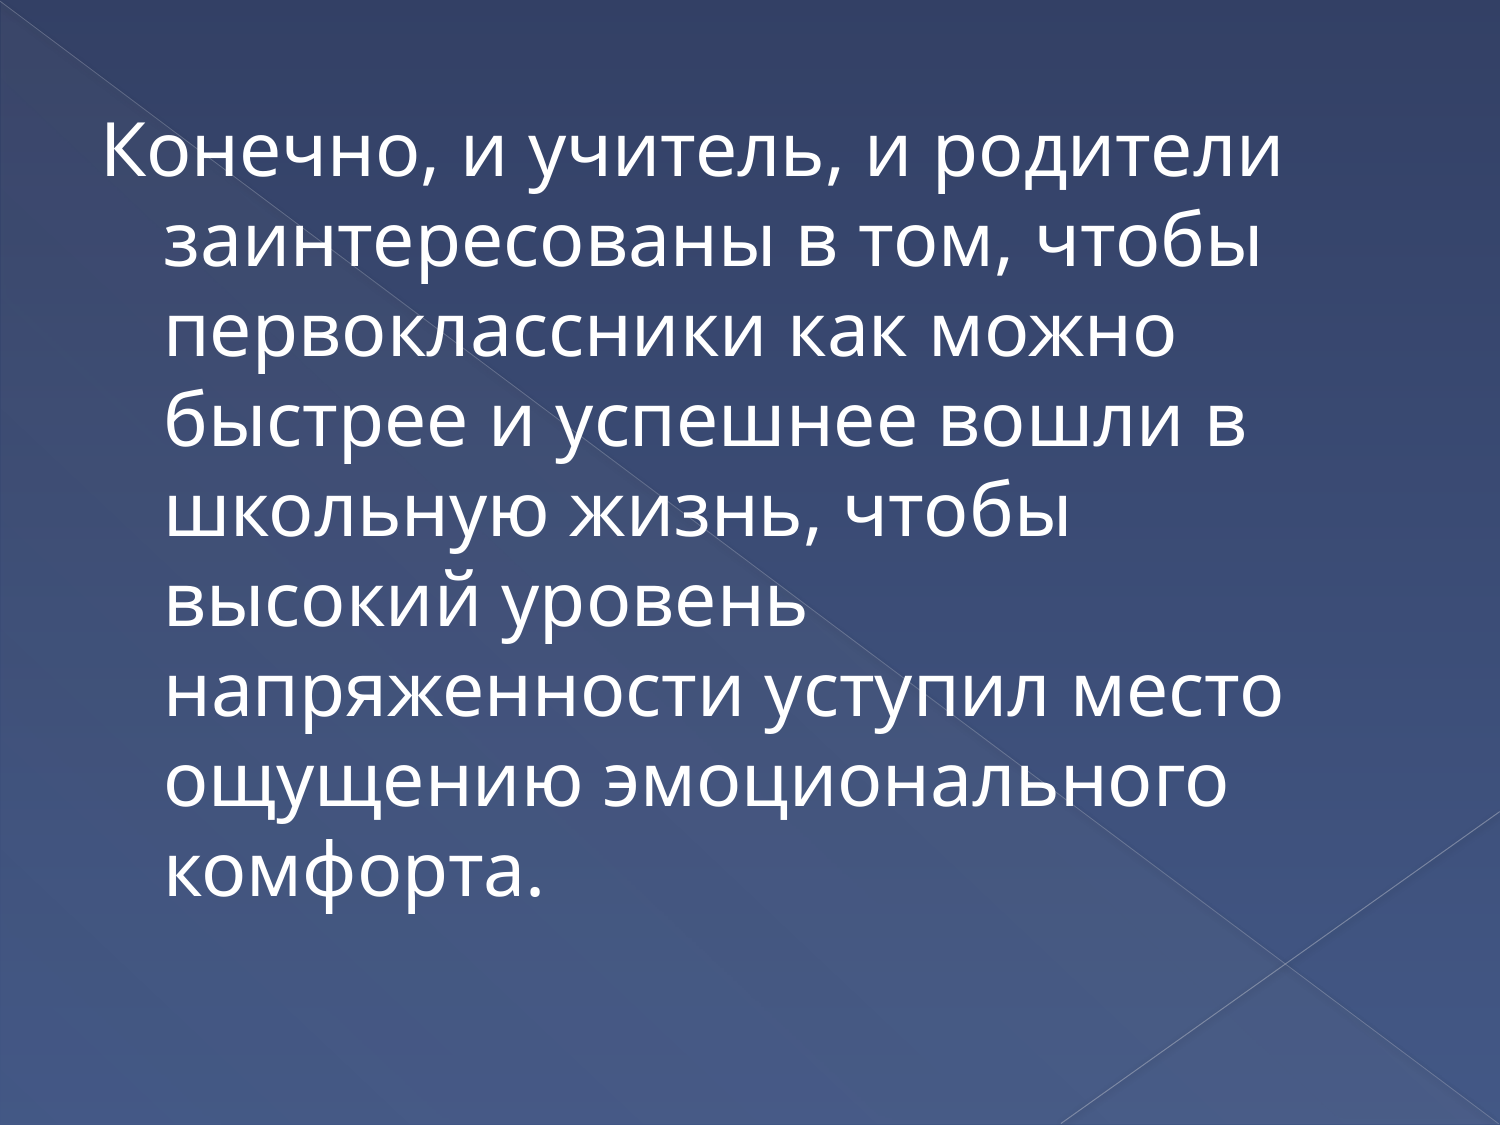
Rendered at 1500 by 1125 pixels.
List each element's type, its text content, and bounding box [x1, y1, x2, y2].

list Конечно, и учитель, и родители заинтересованы в том, чтобы первоклассники как можно быстрее и успешнее вошли в школьную жизнь, чтобы высокий уровень напряженности уступил место ощущению эмоционального комфорта. [75, 93, 1425, 1059]
